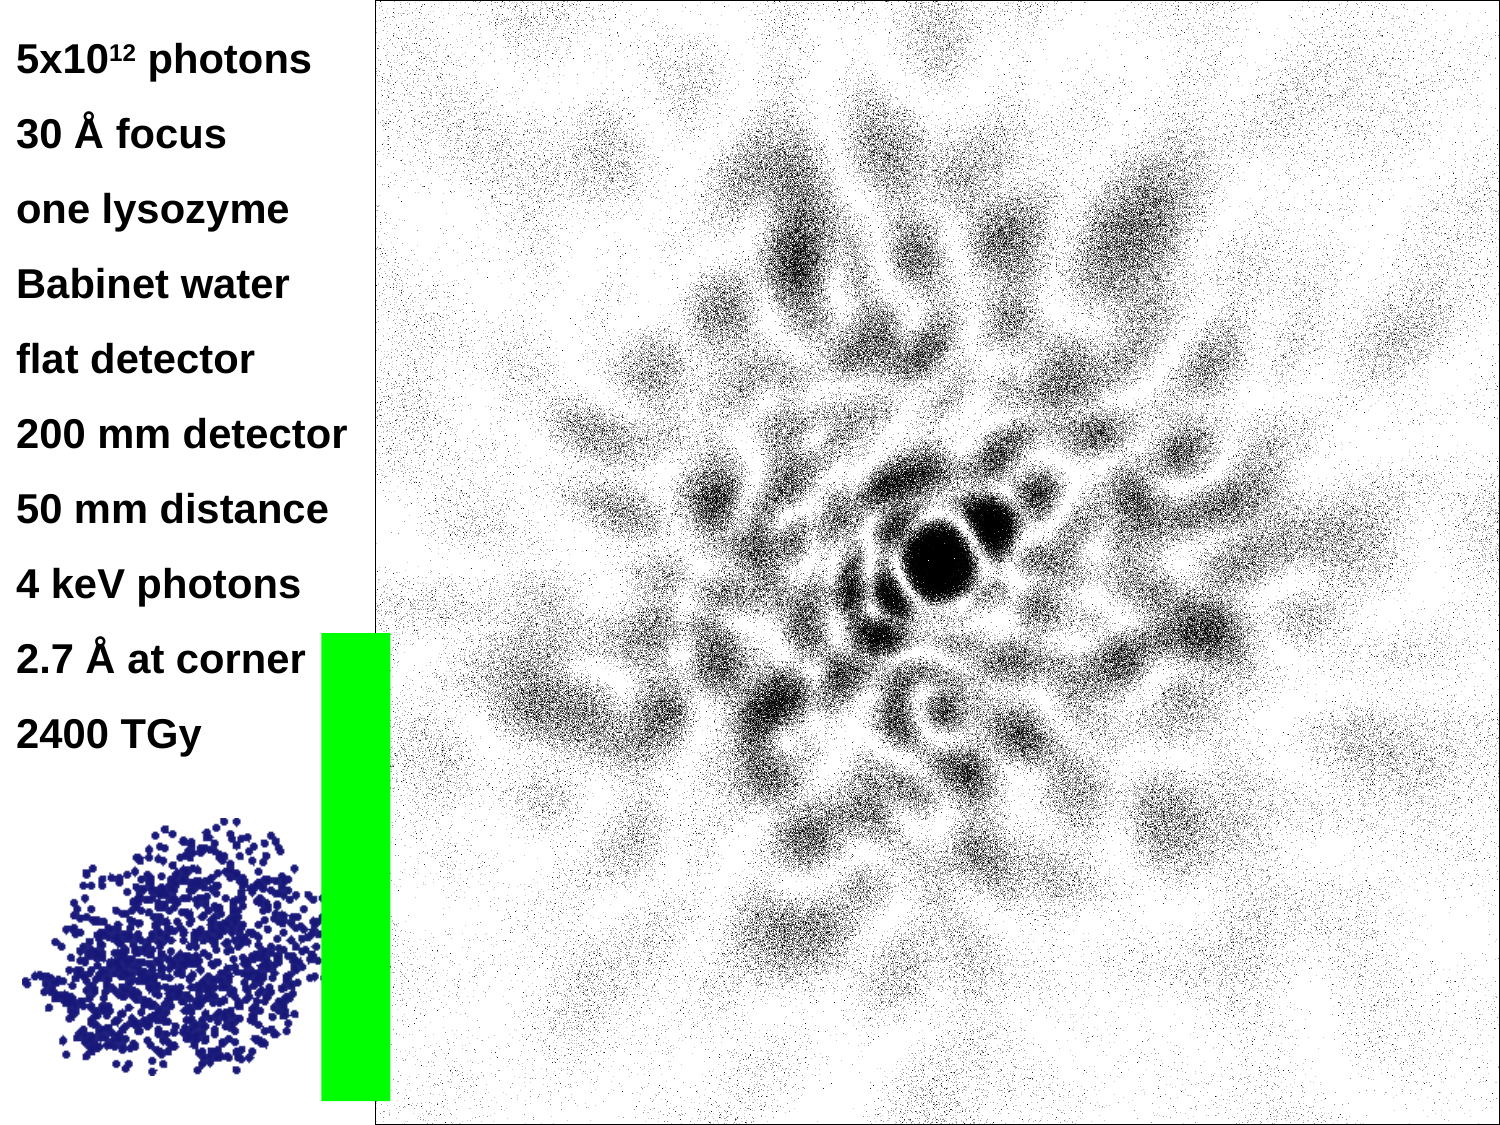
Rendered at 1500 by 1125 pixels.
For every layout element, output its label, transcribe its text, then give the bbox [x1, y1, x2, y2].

text_box 5x1012 photons 30 Å focus one lysozyme Babinet water flat detector 200 mm detector 50 mm distance 4 keV photons 2.7 Å at corner 2400 TGy [1, 0, 363, 840]
picture [21, 817, 345, 1077]
text_box [319, 631, 369, 1103]
picture [374, 0, 1500, 1125]
